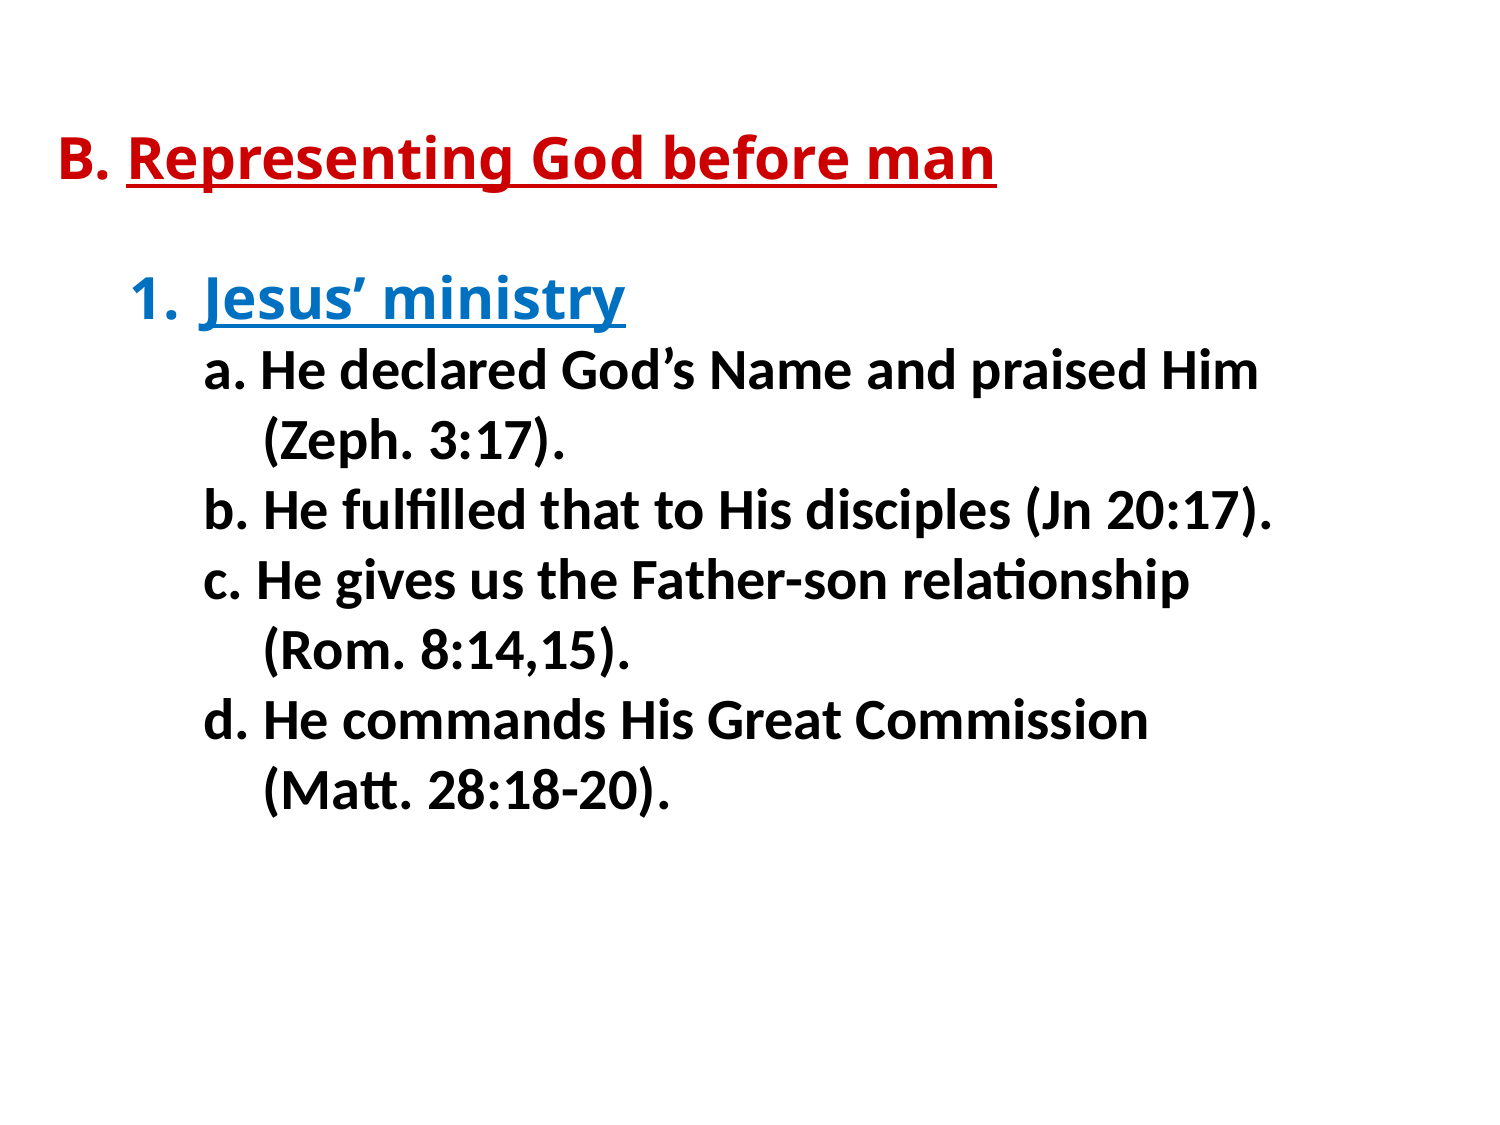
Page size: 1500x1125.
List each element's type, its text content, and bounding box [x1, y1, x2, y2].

text_box B. Representing God before man Jesus’ ministry a. He declared God’s Name and praised Him (Zeph. 3:17). b. He fulfilled that to His disciples (Jn 20:17). c. He gives us the Father-son relationship (Rom. 8:14,15). d. He commands His Great Commission (Matt. 28:18-20). [41, 113, 1329, 909]
